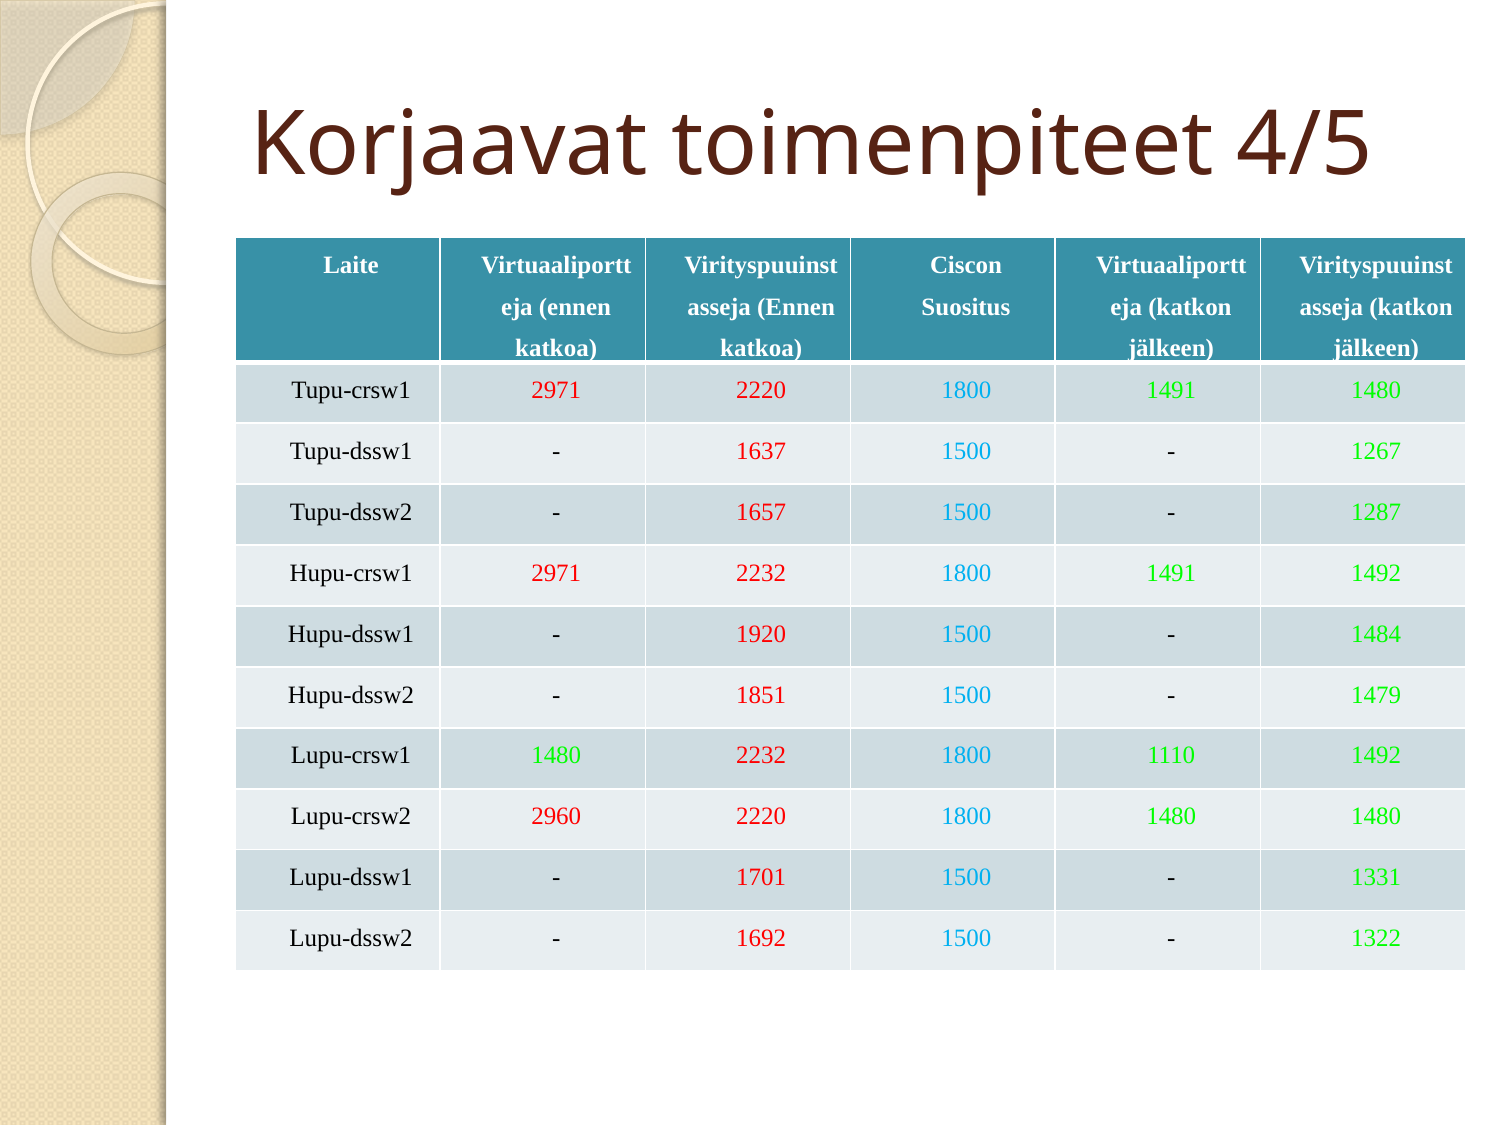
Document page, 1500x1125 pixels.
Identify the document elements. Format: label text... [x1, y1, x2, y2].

table_cell 1637 [646, 424, 850, 483]
table_cell 1322 [1261, 911, 1465, 970]
table_cell 1479 [1261, 668, 1465, 727]
table_cell 1480 [1056, 790, 1260, 849]
table_cell 1287 [1261, 485, 1465, 544]
table_cell - [441, 668, 645, 727]
table_cell 1800 [851, 365, 1054, 422]
table_cell 1267 [1261, 424, 1465, 483]
table_cell 1110 [1056, 729, 1260, 788]
table_cell 1492 [1261, 546, 1465, 605]
table_cell 1851 [646, 668, 850, 727]
table_cell 1500 [851, 911, 1054, 970]
table_cell Lupu-dssw2 [236, 911, 439, 970]
table_cell 1800 [851, 790, 1054, 849]
table_cell - [1056, 850, 1260, 910]
table_cell 2960 [441, 790, 645, 849]
table_cell 1480 [1261, 365, 1465, 422]
table_cell Lupu-crsw2 [236, 790, 439, 849]
table_header Virityspuuinstasseja (Ennen katkoa) [646, 238, 850, 360]
table_cell Tupu-crsw1 [236, 365, 439, 422]
table_cell Tupu-dssw1 [236, 424, 439, 483]
table_header Virityspuuinstasseja (katkon jälkeen) [1261, 238, 1465, 360]
table_cell 1500 [851, 485, 1054, 544]
table_cell - [441, 911, 645, 970]
table_cell 2971 [441, 365, 645, 422]
table_cell 1491 [1056, 365, 1260, 422]
table_cell 1920 [646, 607, 850, 666]
table_cell 1480 [1261, 790, 1465, 849]
table_cell - [1056, 424, 1260, 483]
table_cell - [1056, 485, 1260, 544]
table_cell Lupu-crsw1 [236, 729, 439, 788]
table_header Ciscon Suositus [851, 238, 1054, 360]
table_cell - [441, 607, 645, 666]
table_header Laite [236, 238, 439, 360]
table_cell 1480 [441, 729, 645, 788]
table_cell 2232 [646, 546, 850, 605]
table_cell 2971 [441, 546, 645, 605]
table_cell 2220 [646, 365, 850, 422]
table_header Virtuaaliportteja (ennen katkoa) [441, 238, 645, 360]
table_cell 1484 [1261, 607, 1465, 666]
table_cell 1500 [851, 424, 1054, 483]
table_cell 1701 [646, 850, 850, 910]
table_cell 1500 [851, 607, 1054, 666]
table_cell - [441, 485, 645, 544]
table_cell 1800 [851, 729, 1054, 788]
table_cell 1657 [646, 485, 850, 544]
table_cell 1500 [851, 668, 1054, 727]
table_cell 1491 [1056, 546, 1260, 605]
table_cell - [1056, 607, 1260, 666]
table_cell Hupu-dssw1 [236, 607, 439, 666]
table_cell - [441, 424, 645, 483]
title Korjaavat toimenpiteet 4/5 [235, 45, 1466, 233]
table_cell 1331 [1261, 850, 1465, 910]
table_cell Hupu-crsw1 [236, 546, 439, 605]
table_cell 2220 [646, 790, 850, 849]
table_cell 1692 [646, 911, 850, 970]
table_cell 1492 [1261, 729, 1465, 788]
table_cell 2232 [646, 729, 850, 788]
table_cell 1800 [851, 546, 1054, 605]
table_cell Hupu-dssw2 [236, 668, 439, 727]
table_cell Lupu-dssw1 [236, 850, 439, 910]
table_cell - [441, 850, 645, 910]
table_cell - [1056, 668, 1260, 727]
table_cell 1500 [851, 850, 1054, 910]
table_cell - [1056, 911, 1260, 970]
table_cell Tupu-dssw2 [236, 485, 439, 544]
table_header Virtuaaliportteja (katkon jälkeen) [1056, 238, 1260, 360]
